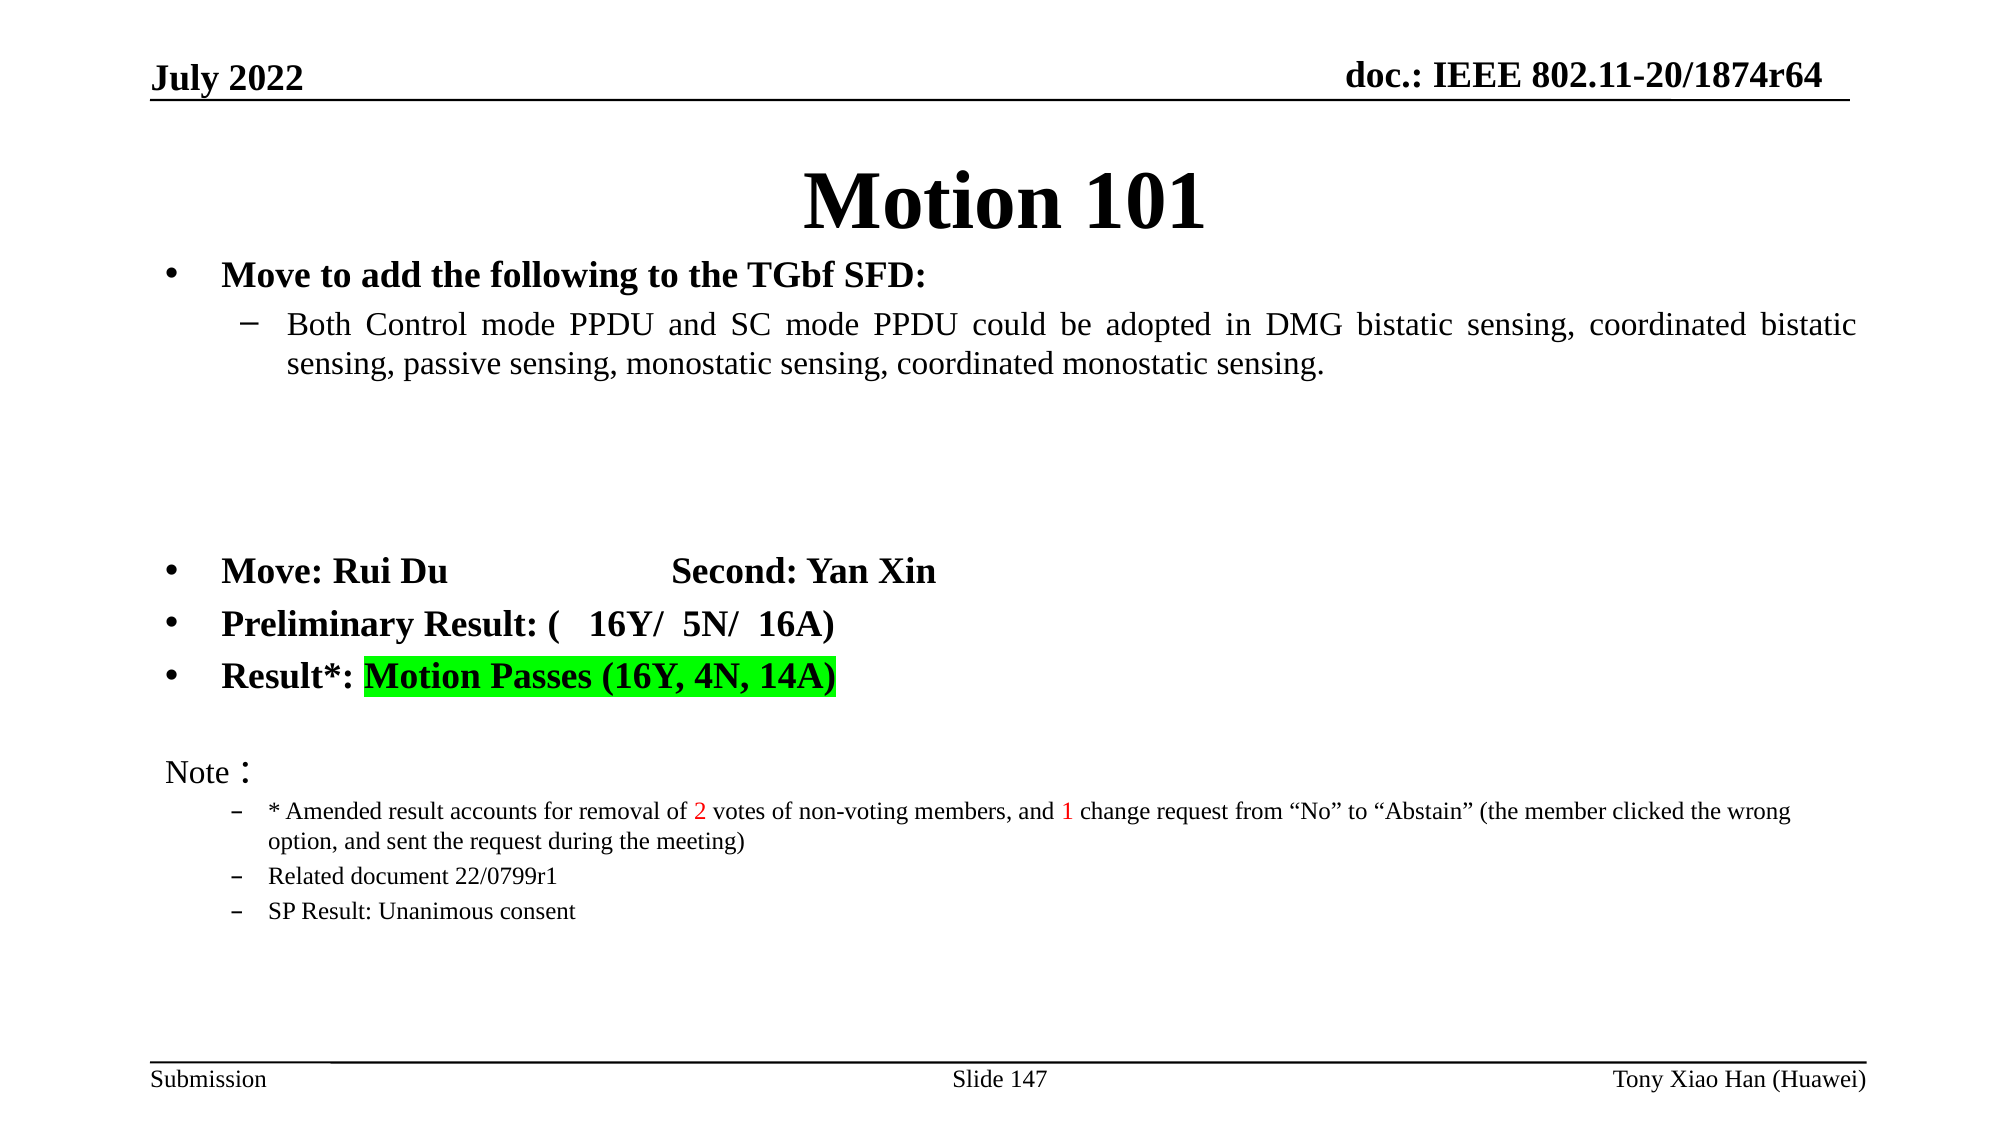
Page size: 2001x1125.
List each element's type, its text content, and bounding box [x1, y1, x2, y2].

text_box Motion 101 [368, 137, 1644, 212]
text_box Move to add the following to the TGbf SFD: Both Control mode PPDU and SC mode PPDU could be adopted in DMG bistatic sensing, coordinated bistatic sensing, passive sensing, monostatic sensing, coordinated monostatic sensing. Move: Rui Du Second: Yan Xin Preliminary Result: ( 16Y/ 5N/ 16A) Result*: Motion Passes (16Y, 4N, 14A) Note： * Amended result accounts for removal of 2 votes of non-voting members, and 1 change request from “No” to “Abstain” (the member clicked the wrong option, and sent the request during the meeting) Related document 22/0799r1 SP Result: Unanimous consent [149, 212, 1875, 975]
